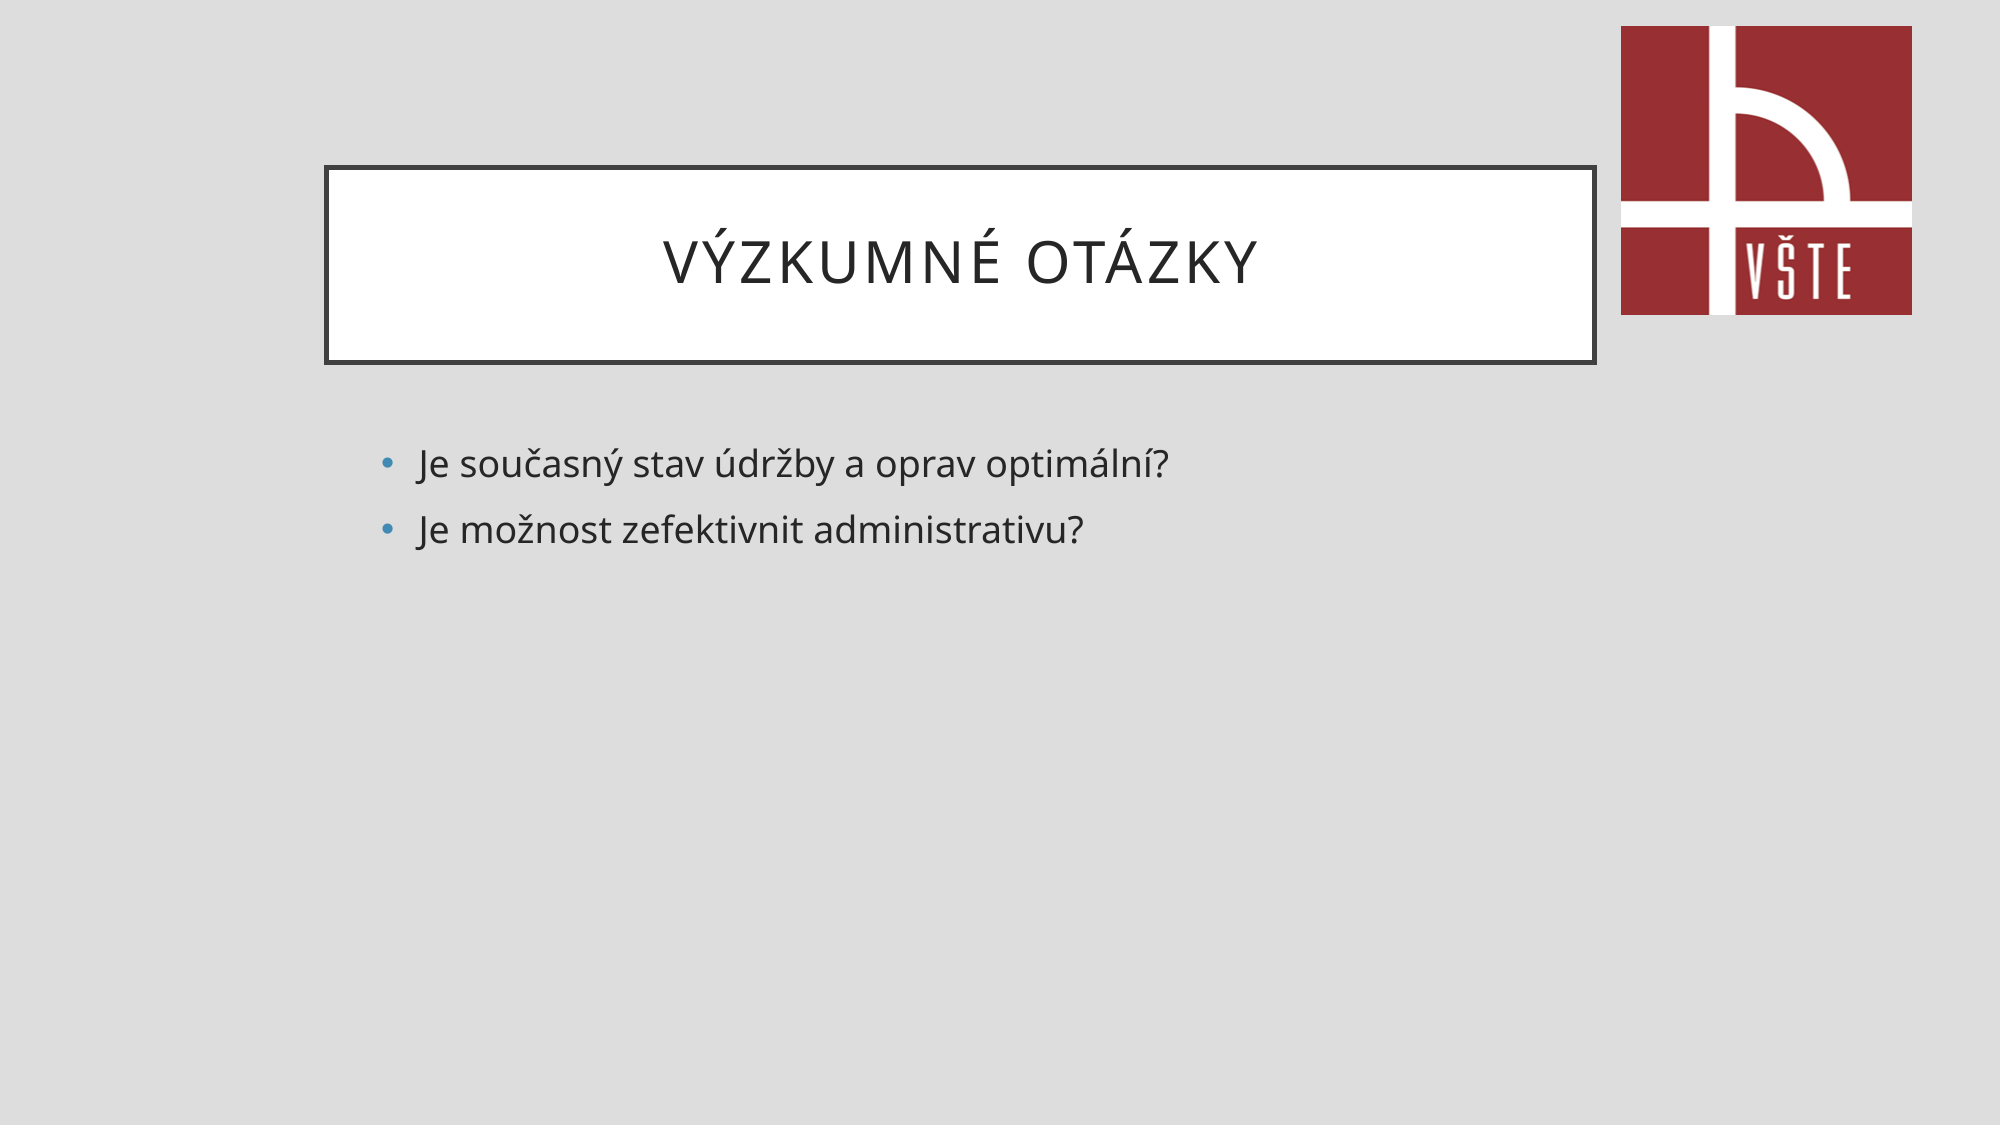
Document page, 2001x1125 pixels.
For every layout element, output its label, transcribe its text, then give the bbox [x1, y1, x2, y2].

title Výzkumné otázky [324, 165, 1597, 365]
list Je současný stav údržby a oprav optimální? Je možnost zefektivnit administrativu? [366, 432, 1634, 942]
picture [1621, 26, 1912, 316]
